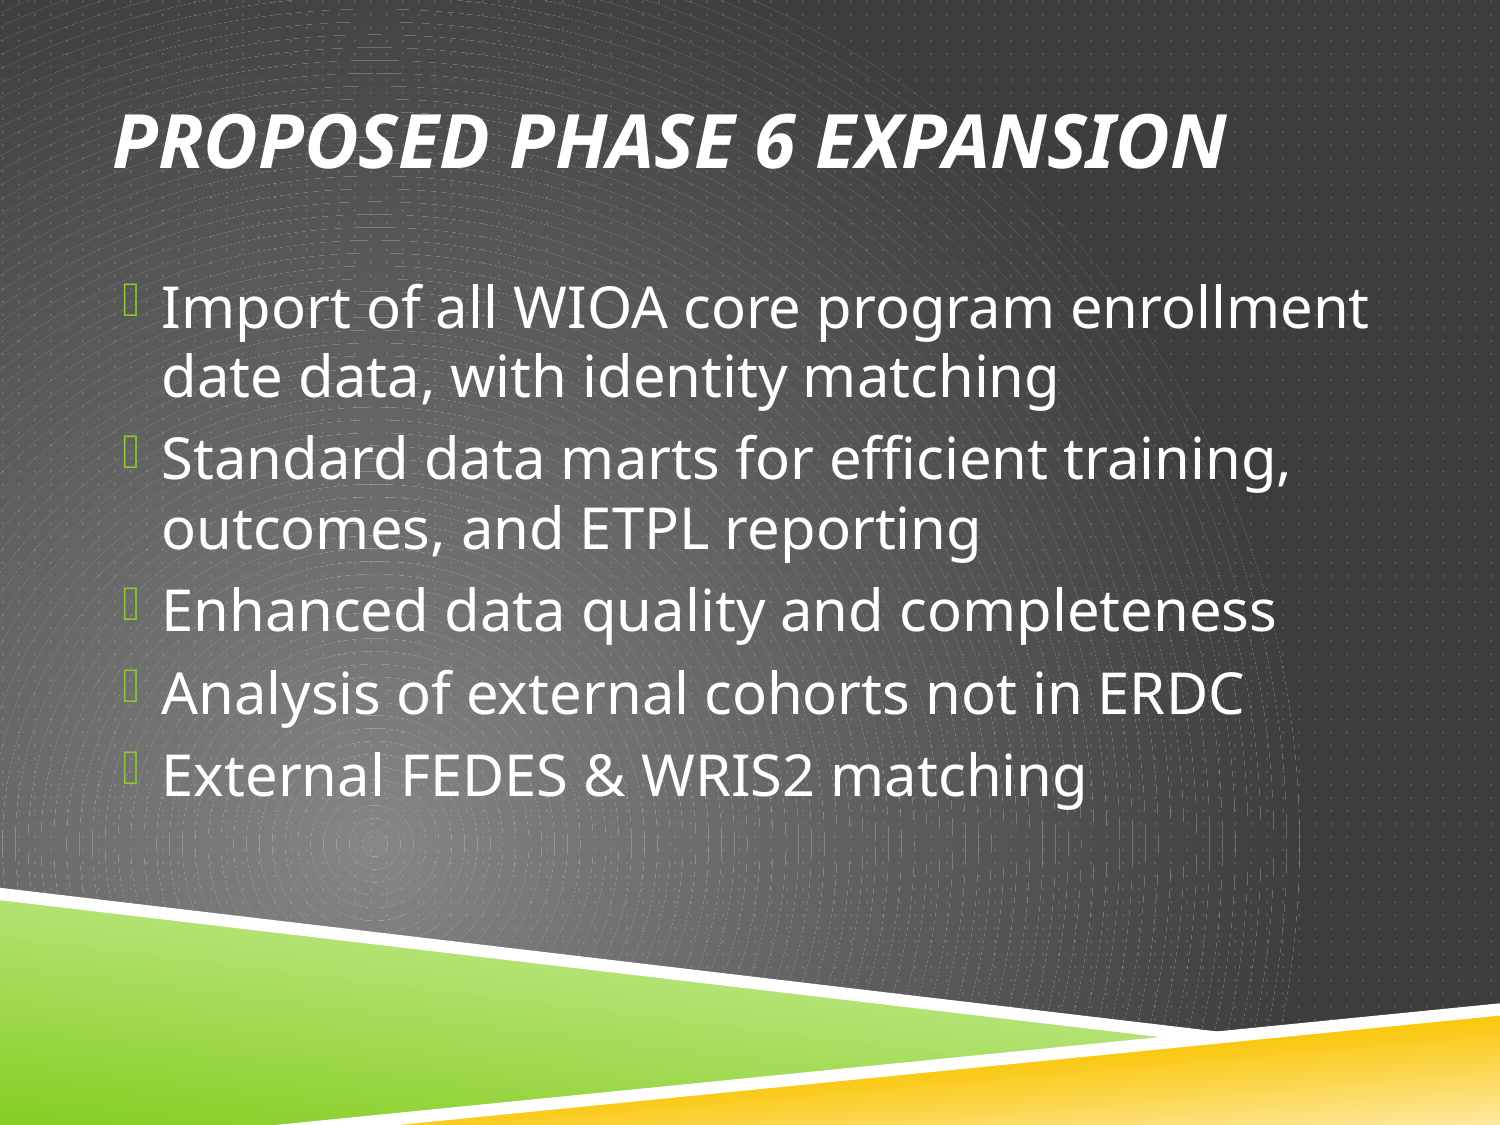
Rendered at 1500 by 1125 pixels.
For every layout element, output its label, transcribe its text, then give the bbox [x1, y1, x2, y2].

title Proposed Phase 6 Expansion [112, 45, 1388, 233]
list Import of all WIOA core program enrollment date data, with identity matching Standard data marts for efficient training, outcomes, and ETPL reporting Enhanced data quality and completeness Analysis of external cohorts not in ERDC External FEDES & WRIS2 matching [112, 262, 1388, 875]
